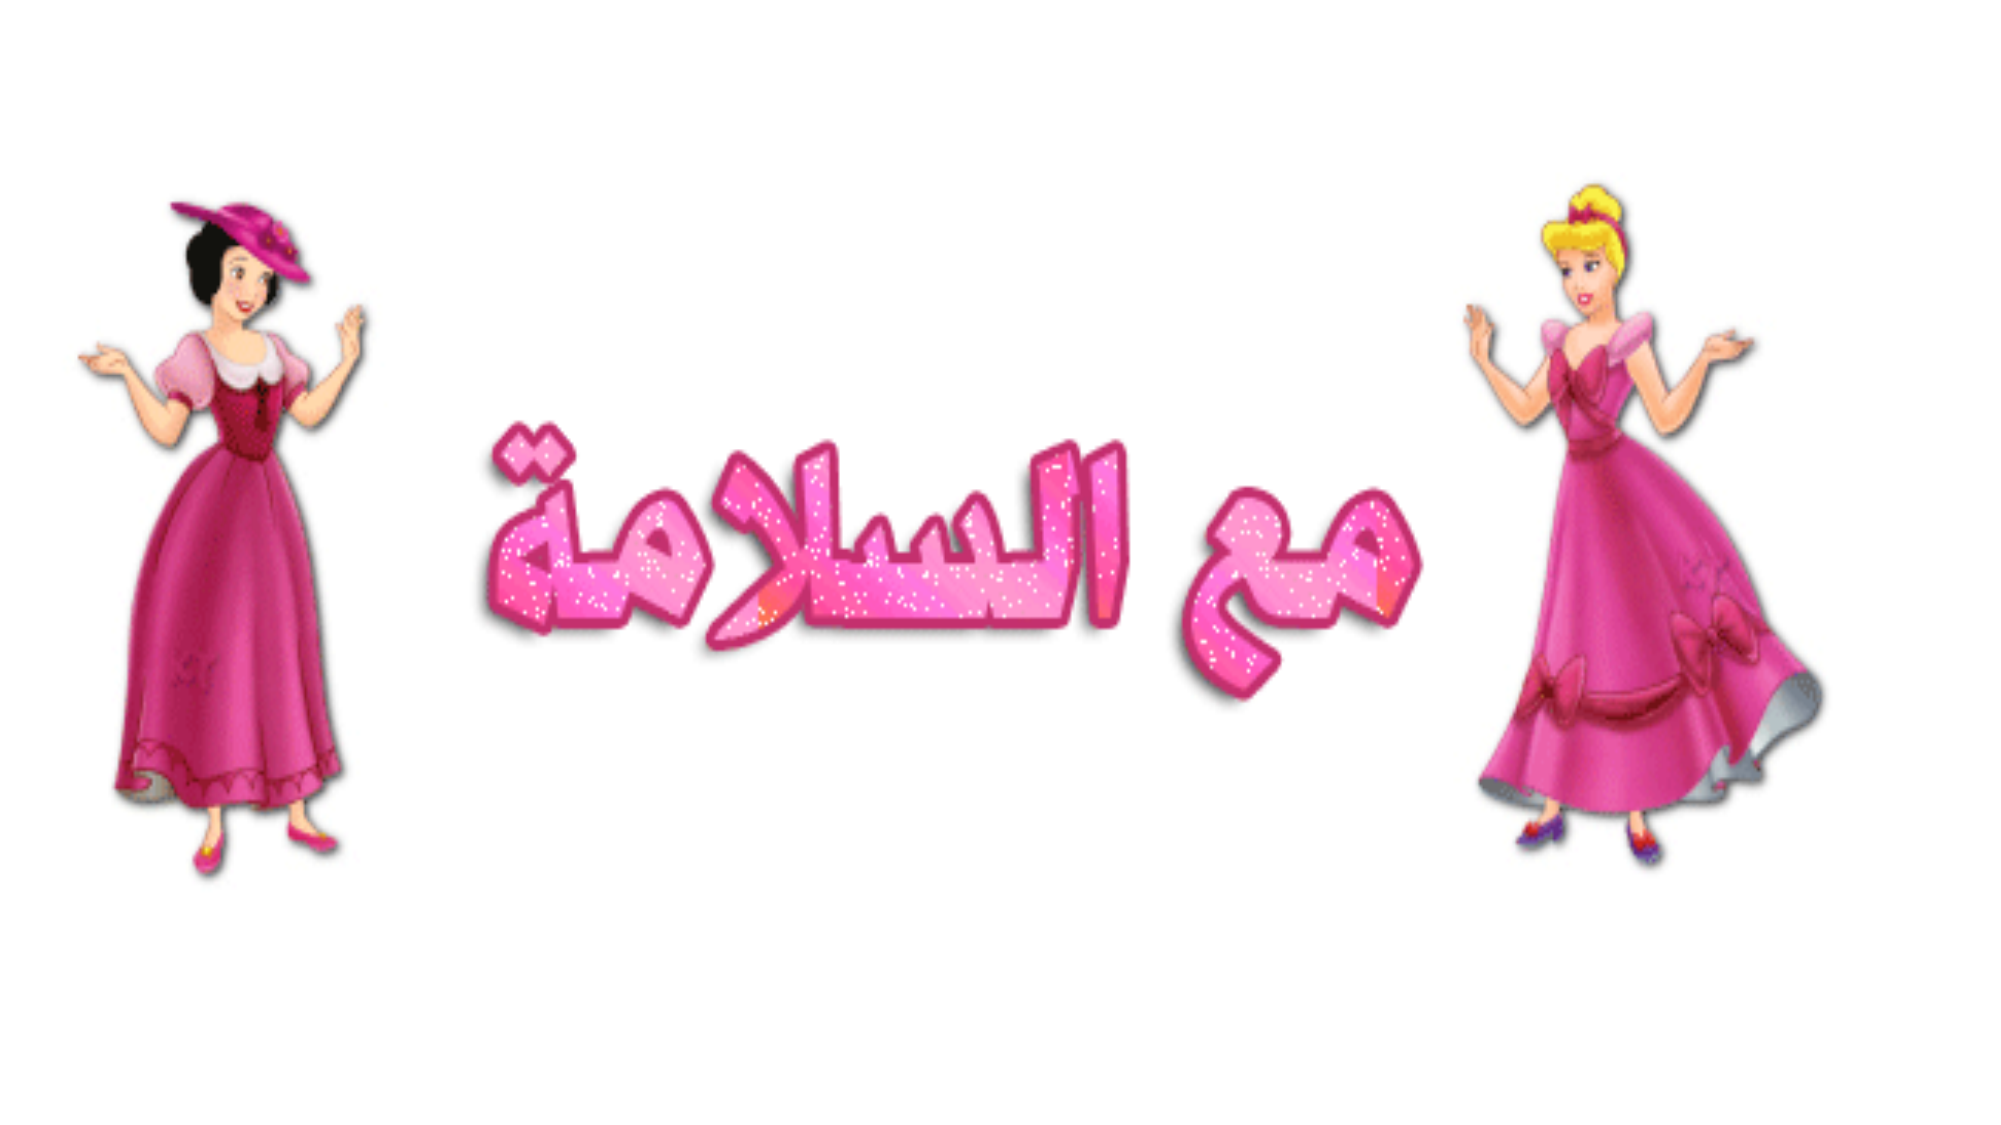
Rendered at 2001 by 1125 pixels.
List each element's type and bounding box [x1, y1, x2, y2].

picture [39, 171, 1851, 900]
